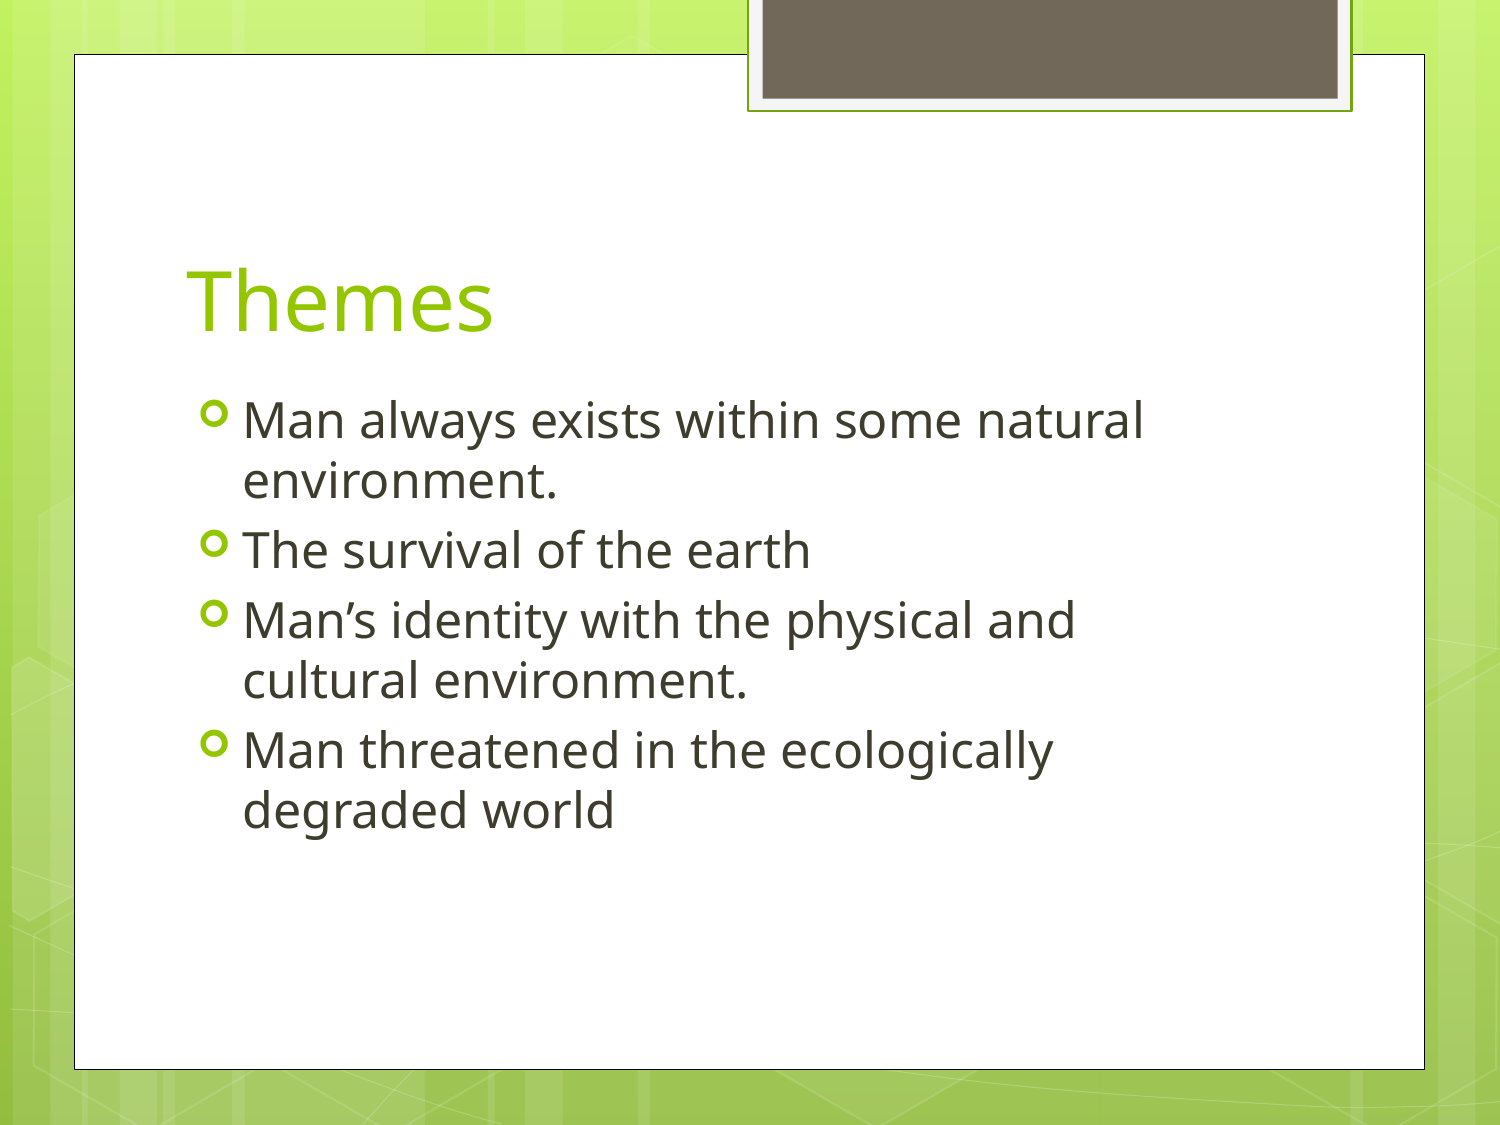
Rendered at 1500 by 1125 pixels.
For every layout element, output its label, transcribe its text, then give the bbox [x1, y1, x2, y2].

list Man always exists within some natural environment. The survival of the earth Man’s identity with the physical and cultural environment. Man threatened in the ecologically degraded world [171, 381, 1283, 957]
title Themes [171, 168, 1324, 357]
